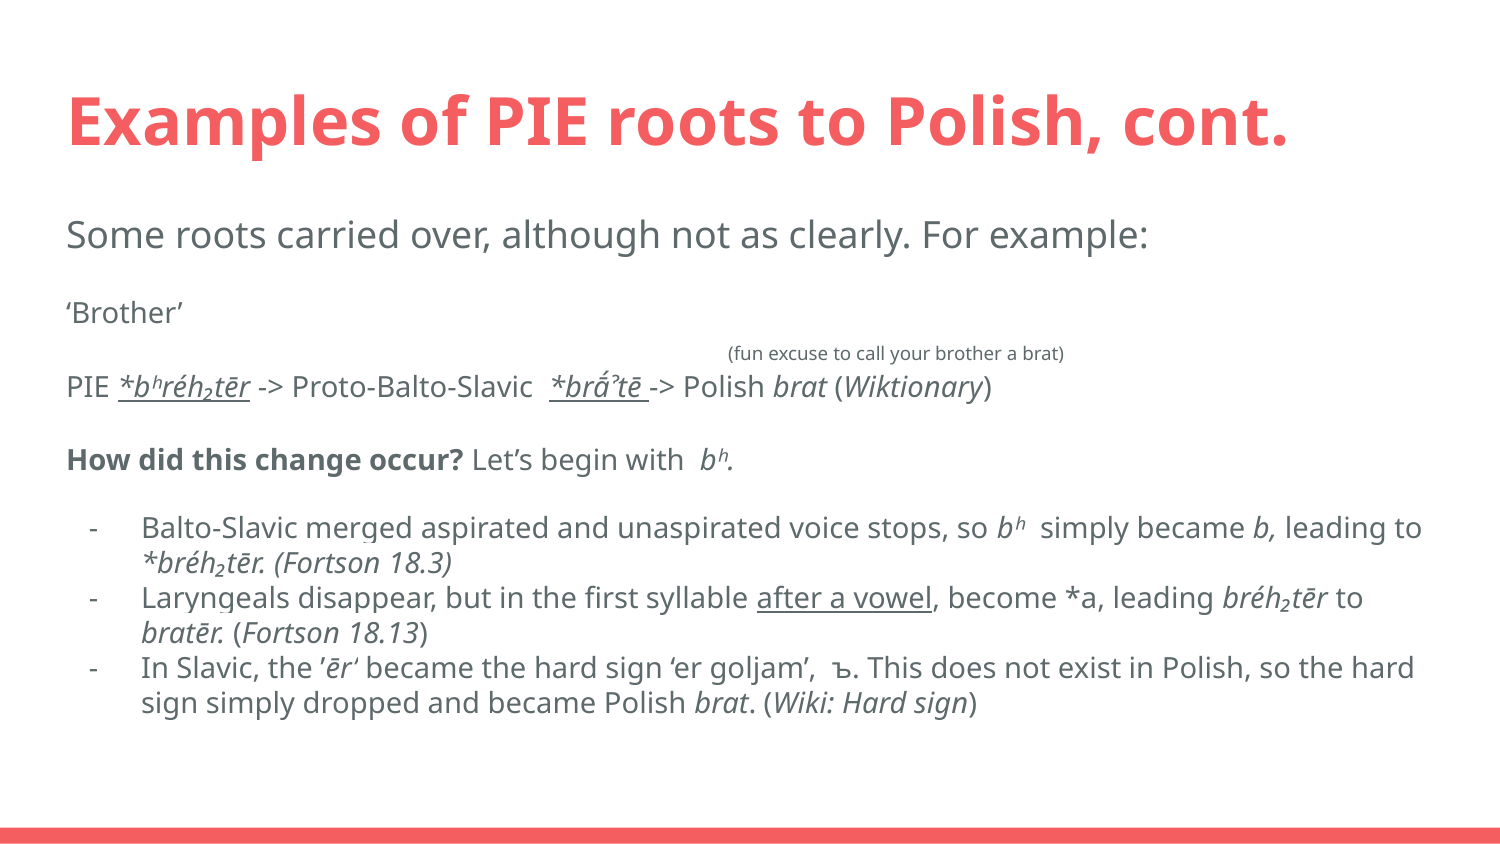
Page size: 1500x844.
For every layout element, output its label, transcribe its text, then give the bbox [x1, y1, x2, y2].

text_box (fun excuse to call your brother a brat) [713, 326, 1165, 371]
list Some roots carried over, although not as clearly. For example: ‘Brother’ PIE *bʰréh₂tēr -> Proto-Balto-Slavic *brā́ˀtē -> Polish brat (Wiktionary) How did this change occur? Let’s begin with bʰ. Balto-Slavic merged aspirated and unaspirated voice stops, so bʰ simply became b, leading to *bréh₂tēr. (Fortson 18.3) Laryngeals disappear, but in the first syllable after a vowel, become *a, leading bréh₂tēr to bratēr. (Fortson 18.13) In Slavic, the ’ēr’ became the hard sign ‘er goljam’, ъ. This does not exist in Polish, so the hard sign simply dropped and became Polish brat. (Wiki: Hard sign) [51, 189, 1449, 750]
title Examples of PIE roots to Polish, cont. [51, 64, 1449, 167]
